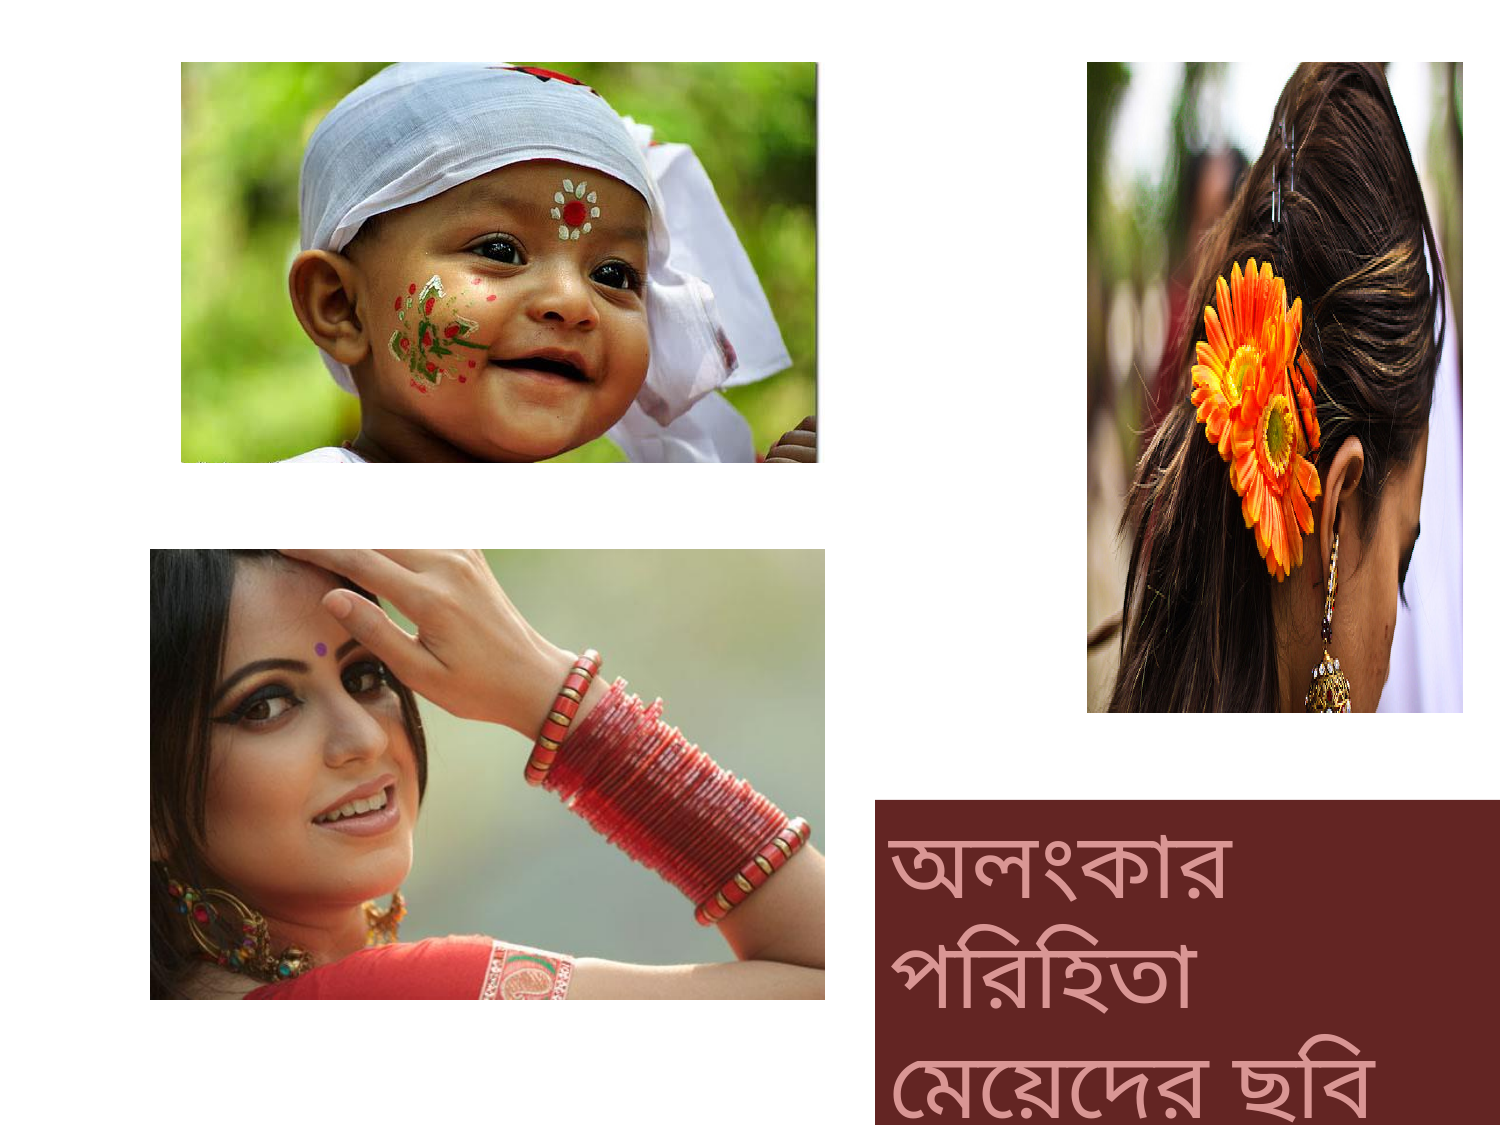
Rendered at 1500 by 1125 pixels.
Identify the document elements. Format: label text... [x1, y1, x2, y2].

picture [180, 62, 826, 463]
text_box অলংকার পরিহিতা মেয়েদের ছবি [875, 799, 1500, 1125]
picture [1087, 62, 1463, 713]
picture [150, 549, 826, 1001]
